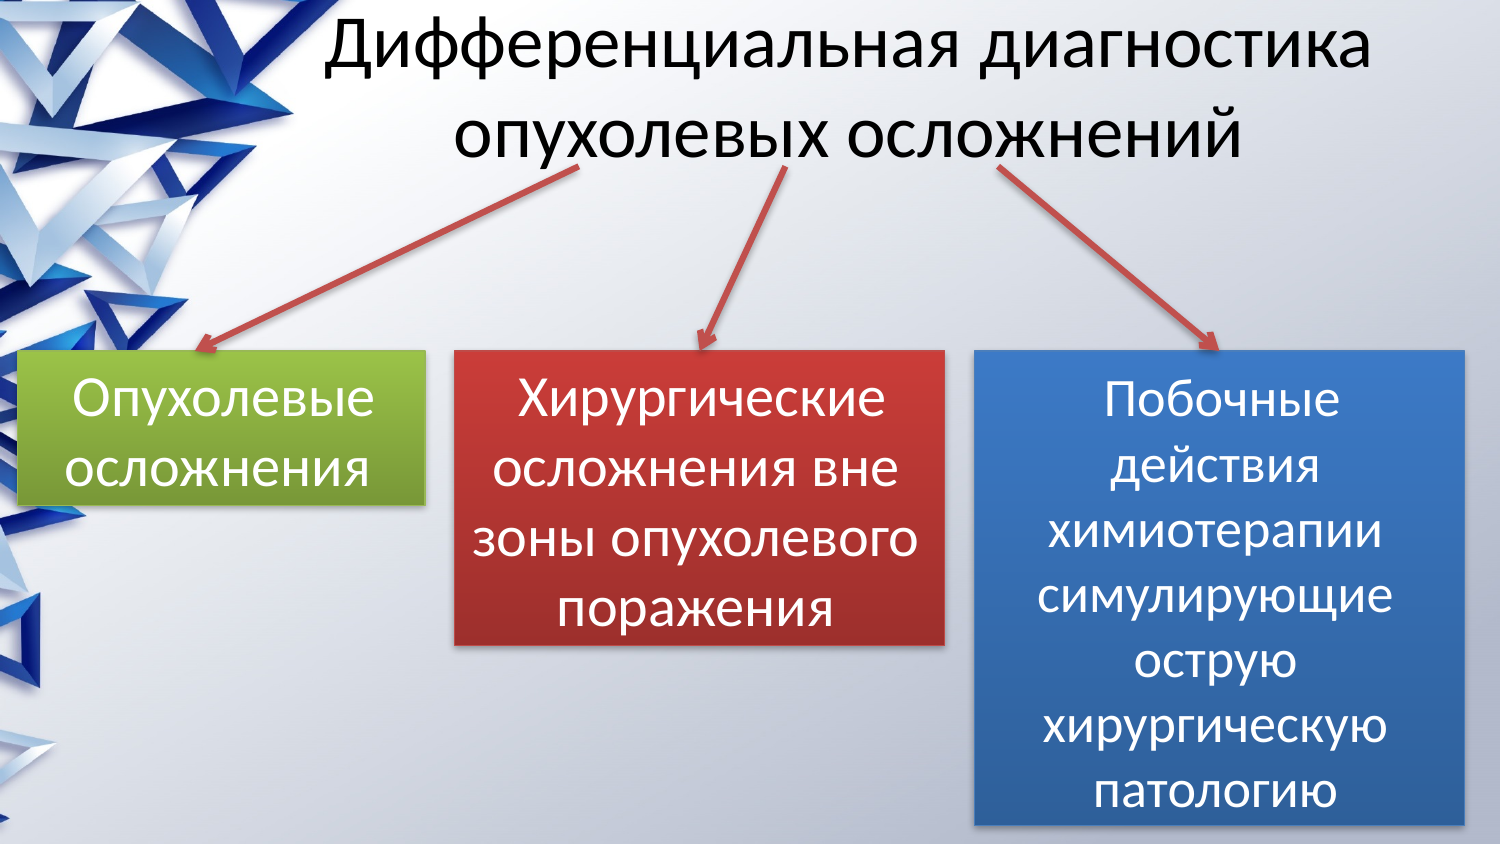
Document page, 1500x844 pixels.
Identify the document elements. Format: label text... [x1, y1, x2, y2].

title Дифференциальная диагностика опухолевых осложнений [158, 13, 1500, 152]
text_box Побочные действия химиотерапии симулирующие острую хирургическую патологию [974, 350, 1465, 826]
text_box Хирургические осложнения вне зоны опухолевого поражения [454, 350, 945, 646]
picture [0, 0, 1500, 844]
text_box Опухолевые осложнения [17, 350, 426, 506]
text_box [699, 165, 786, 352]
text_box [997, 165, 1220, 352]
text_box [194, 165, 579, 352]
